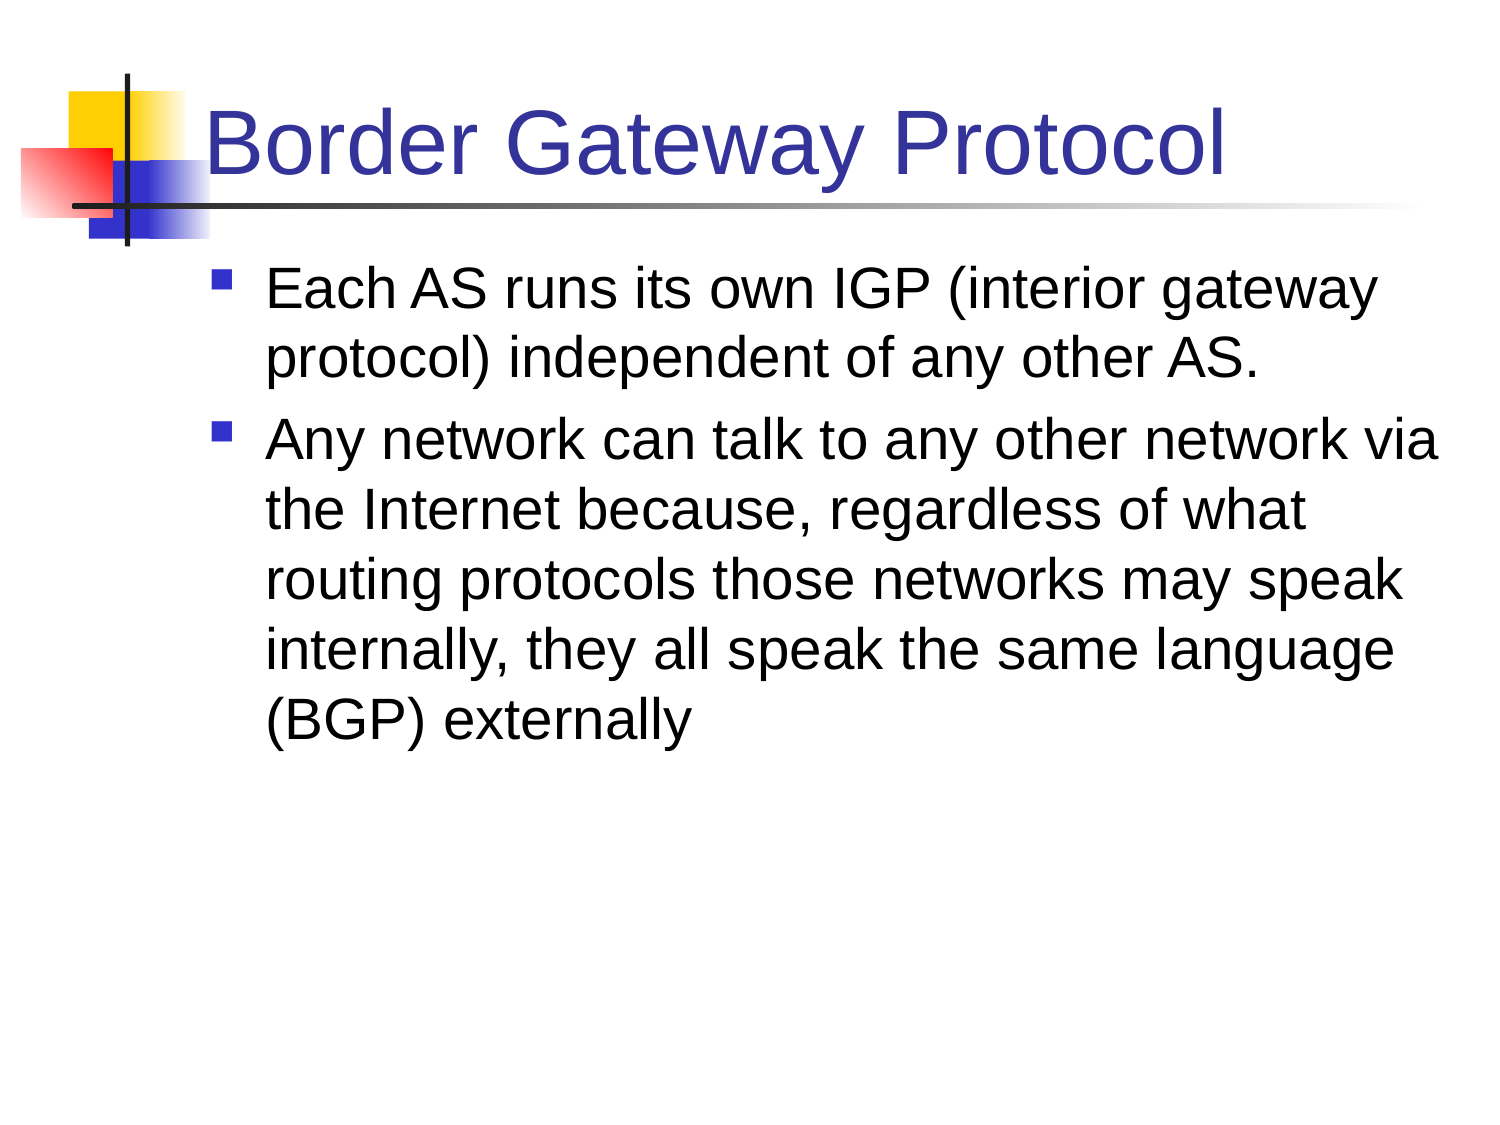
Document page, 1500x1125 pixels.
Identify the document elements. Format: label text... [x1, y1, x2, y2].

title Border Gateway Protocol [188, 12, 1468, 201]
list Each AS runs its own IGP (interior gateway protocol) independent of any other AS. Any network can talk to any other network via the Internet because, regardless of what routing protocols those networks may speak internally, they all speak the same language (BGP) externally [193, 241, 1470, 918]
